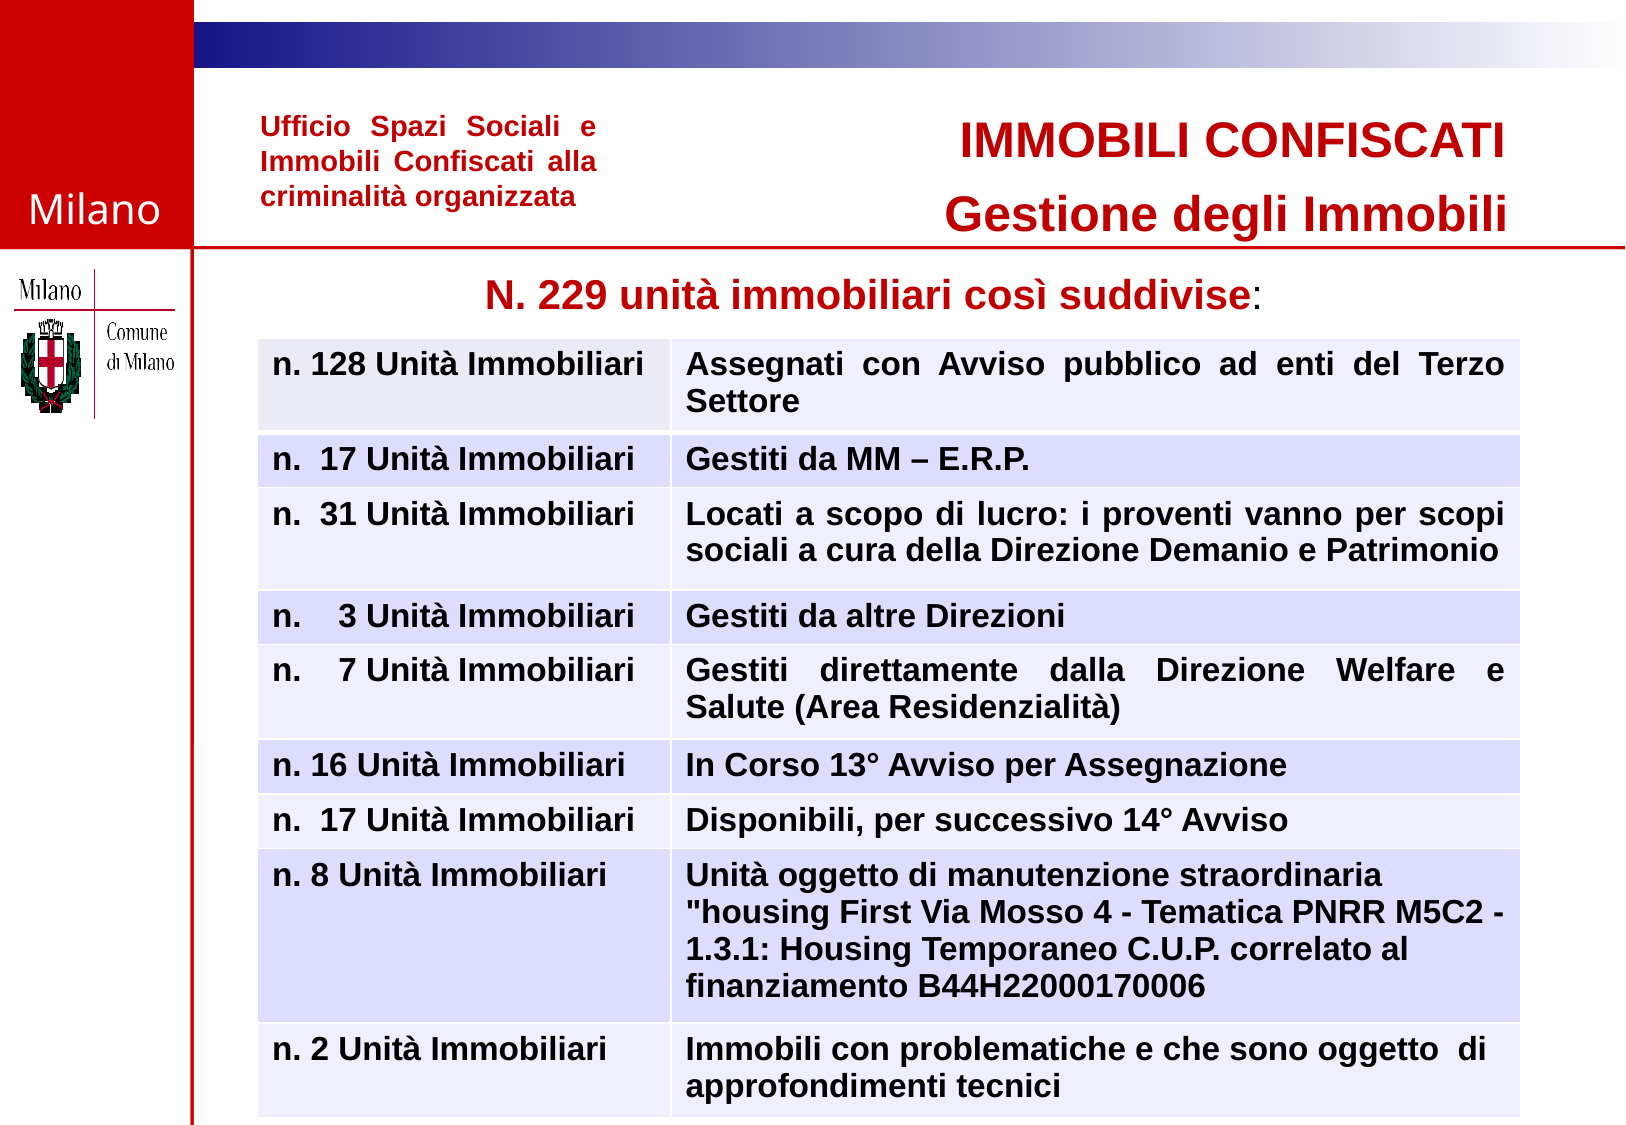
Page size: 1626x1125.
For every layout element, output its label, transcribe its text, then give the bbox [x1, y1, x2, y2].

table_cell In Corso 13° Avviso per Assegnazione [672, 740, 1520, 793]
table_header Assegnati con Avviso pubblico ad enti del Terzo Settore [672, 339, 1520, 430]
table_cell Immobili con problematiche e che sono oggetto di approfondimenti tecnici [672, 1024, 1520, 1117]
text_box Gestione degli Immobili [885, 174, 1524, 249]
table_cell n. 7 Unità Immobiliari [258, 645, 670, 738]
table_cell Disponibili, per successivo 14° Avviso [672, 795, 1520, 848]
table_cell Gestiti direttamente dalla Direzione Welfare e Salute (Area Residenzialità) [672, 645, 1520, 738]
table_header n. 128 Unità Immobiliari [258, 339, 670, 430]
table_cell n. 8 Unità Immobiliari [258, 849, 670, 1022]
table_cell Locati a scopo di lucro: i proventi vanno per scopi sociali a cura della Direzione Demanio e Patrimonio [672, 488, 1520, 589]
table_cell n. 2 Unità Immobiliari [258, 1024, 670, 1117]
text_box IMMOBILI CONFISCATI [944, 100, 1524, 176]
table_cell n. 16 Unità Immobiliari [258, 740, 670, 793]
text_box Ufficio Spazi Sociali e Immobili Confiscati alla criminalità organizzata [245, 100, 612, 220]
table_cell Gestiti da altre Direzioni [672, 591, 1520, 644]
table_cell Gestiti da MM – E.R.P. [672, 435, 1520, 487]
text_box N. 229 unità immobiliari così suddivise: [470, 260, 1451, 326]
table_cell n. 17 Unità Immobiliari [258, 435, 670, 487]
table_cell Unità oggetto di manutenzione straordinaria "housing First Via Mosso 4 - Tematica PNRR M5C2 - 1.3.1: Housing Temporaneo C.U.P. correlato al finanziamento B44H22000170006 [672, 849, 1520, 1022]
table_cell n. 31 Unità Immobiliari [258, 488, 670, 589]
table_cell n. 17 Unità Immobiliari [258, 795, 670, 848]
table_cell n. 3 Unità Immobiliari [258, 591, 670, 644]
